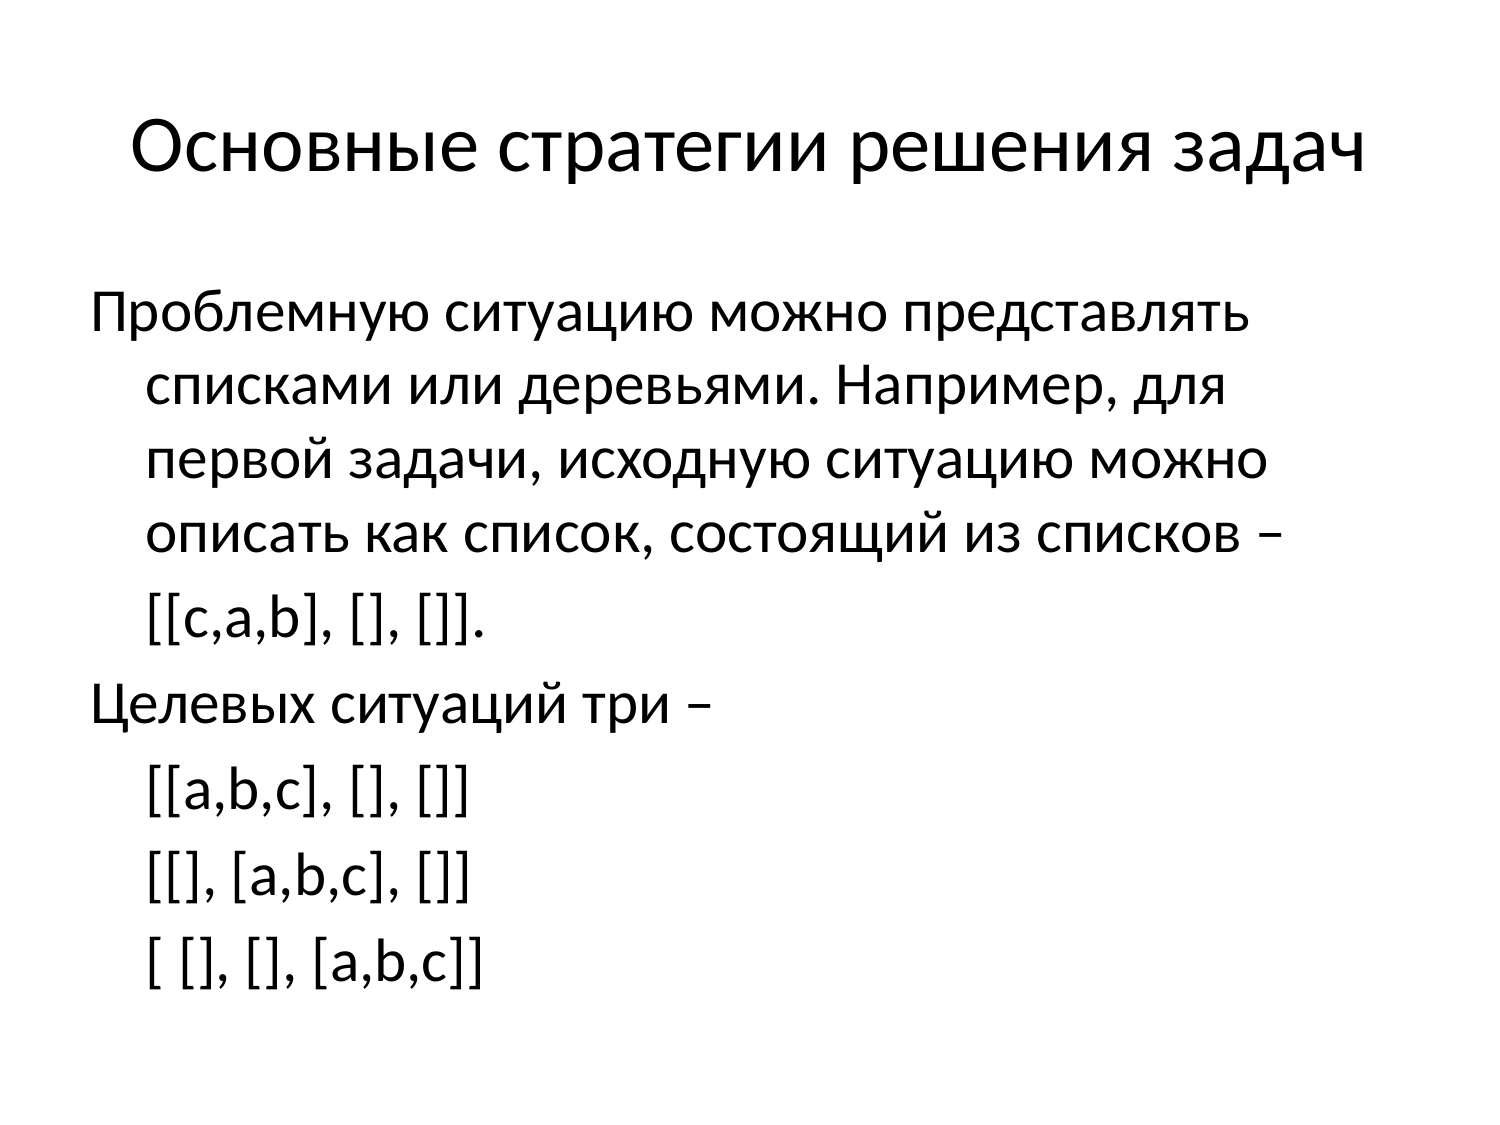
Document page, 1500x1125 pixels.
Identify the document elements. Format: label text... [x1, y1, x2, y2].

list Проблемную ситуацию можно представлять списками или деревьями. Например, для первой задачи, исходную ситуацию можно описать как список, состоящий из списков – [[c,a,b], [], []]. Целевых ситуаций три – [[a,b,c], [], []] [[], [a,b,c], []] [ [], [], [a,b,c]] [75, 262, 1425, 1005]
title Основные стратегии решения задач [75, 45, 1425, 233]
